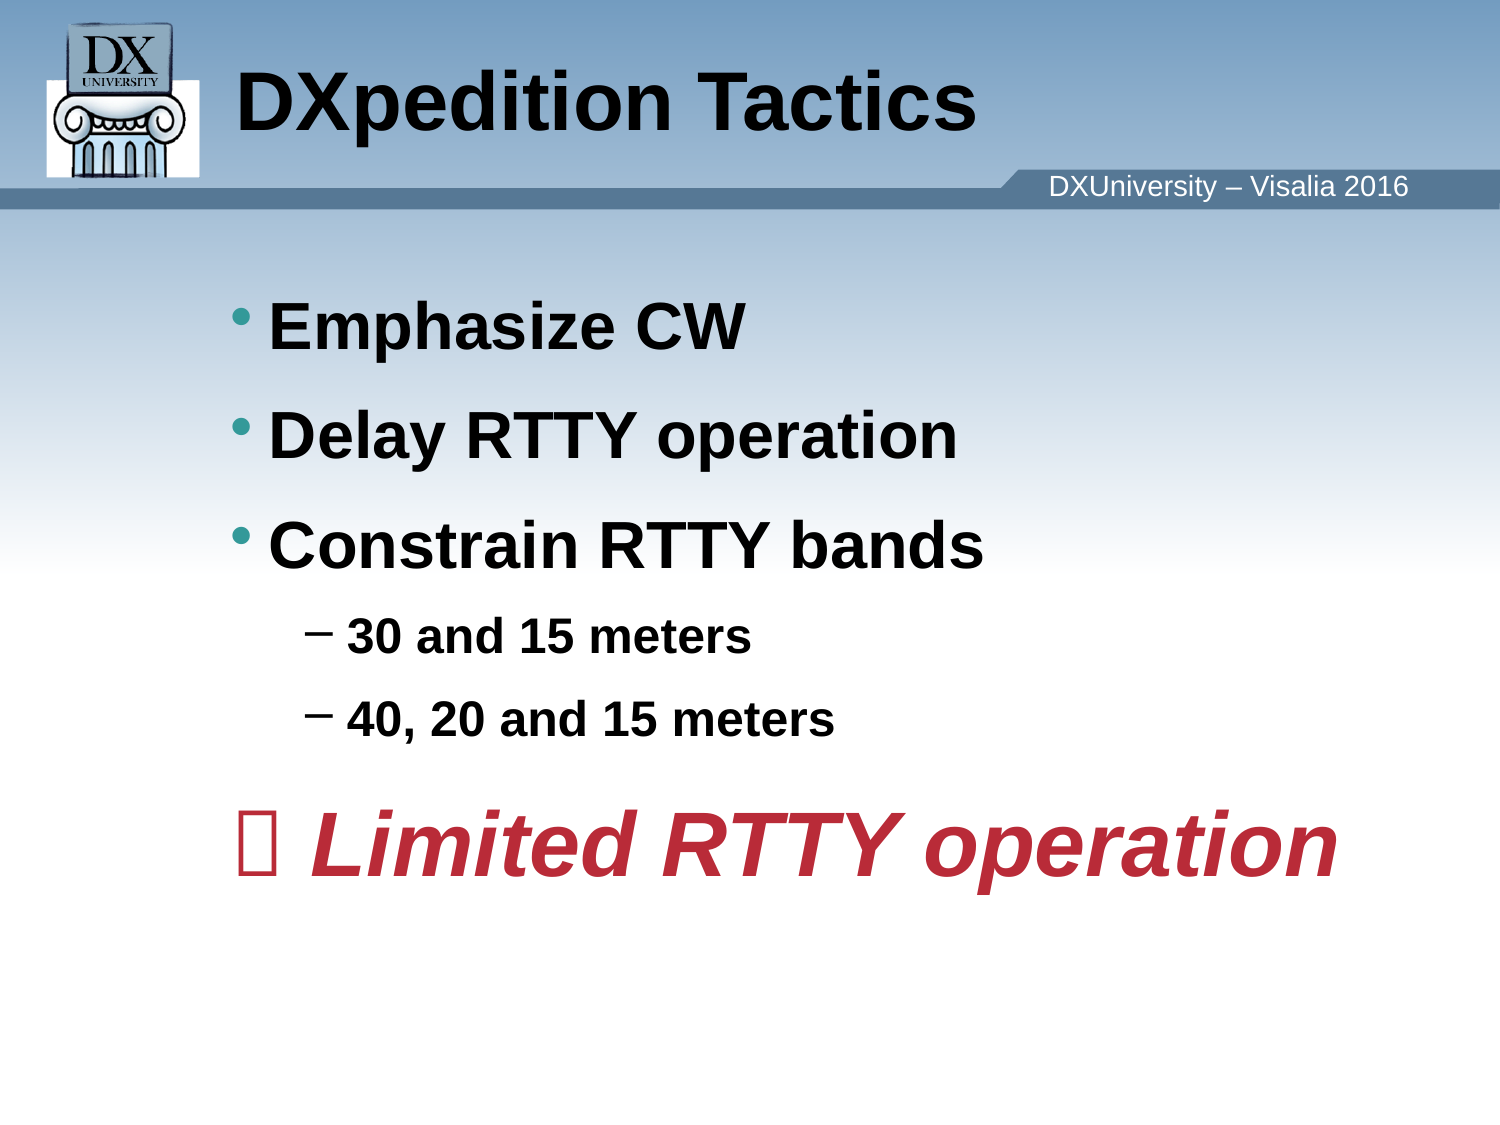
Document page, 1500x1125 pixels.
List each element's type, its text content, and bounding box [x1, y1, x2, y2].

list Emphasize CW Delay RTTY operation Constrain RTTY bands 30 and 15 meters 40, 20 and 15 meters  Limited RTTY operation [216, 282, 1426, 869]
title DXpedition Tactics [222, 32, 1343, 156]
picture [34, 20, 206, 183]
